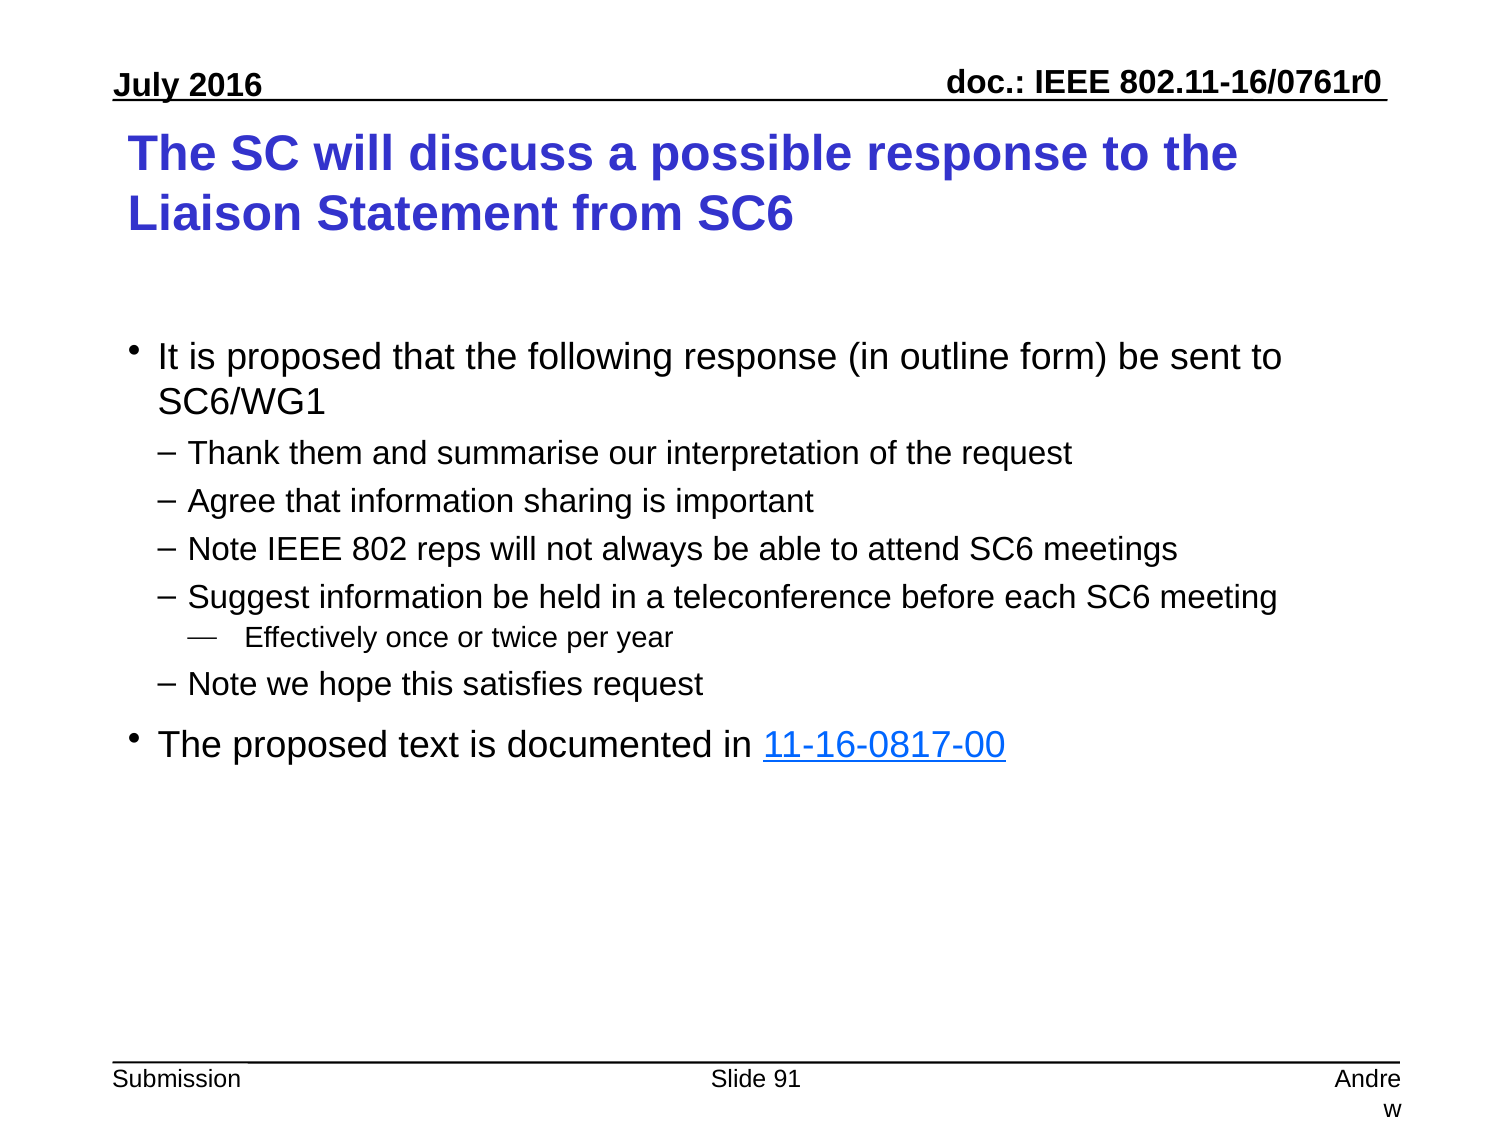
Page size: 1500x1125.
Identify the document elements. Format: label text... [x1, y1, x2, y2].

slide_number Slide 91 [709, 1061, 803, 1093]
title The SC will discuss a possible response to the Liaison Statement from SC6 [112, 112, 1388, 288]
list It is proposed that the following response (in outline form) be sent to SC6/WG1 Thank them and summarise our interpretation of the request Agree that information sharing is important Note IEEE 802 reps will not always be able to attend SC6 meetings Suggest information be held in a teleconference before each SC6 meeting Effectively once or twice per year Note we hope this satisfies request The proposed text is documented in 11-16-0817-00 [112, 324, 1388, 1000]
footer Andrew Myles, Cisco [1320, 1061, 1402, 1093]
